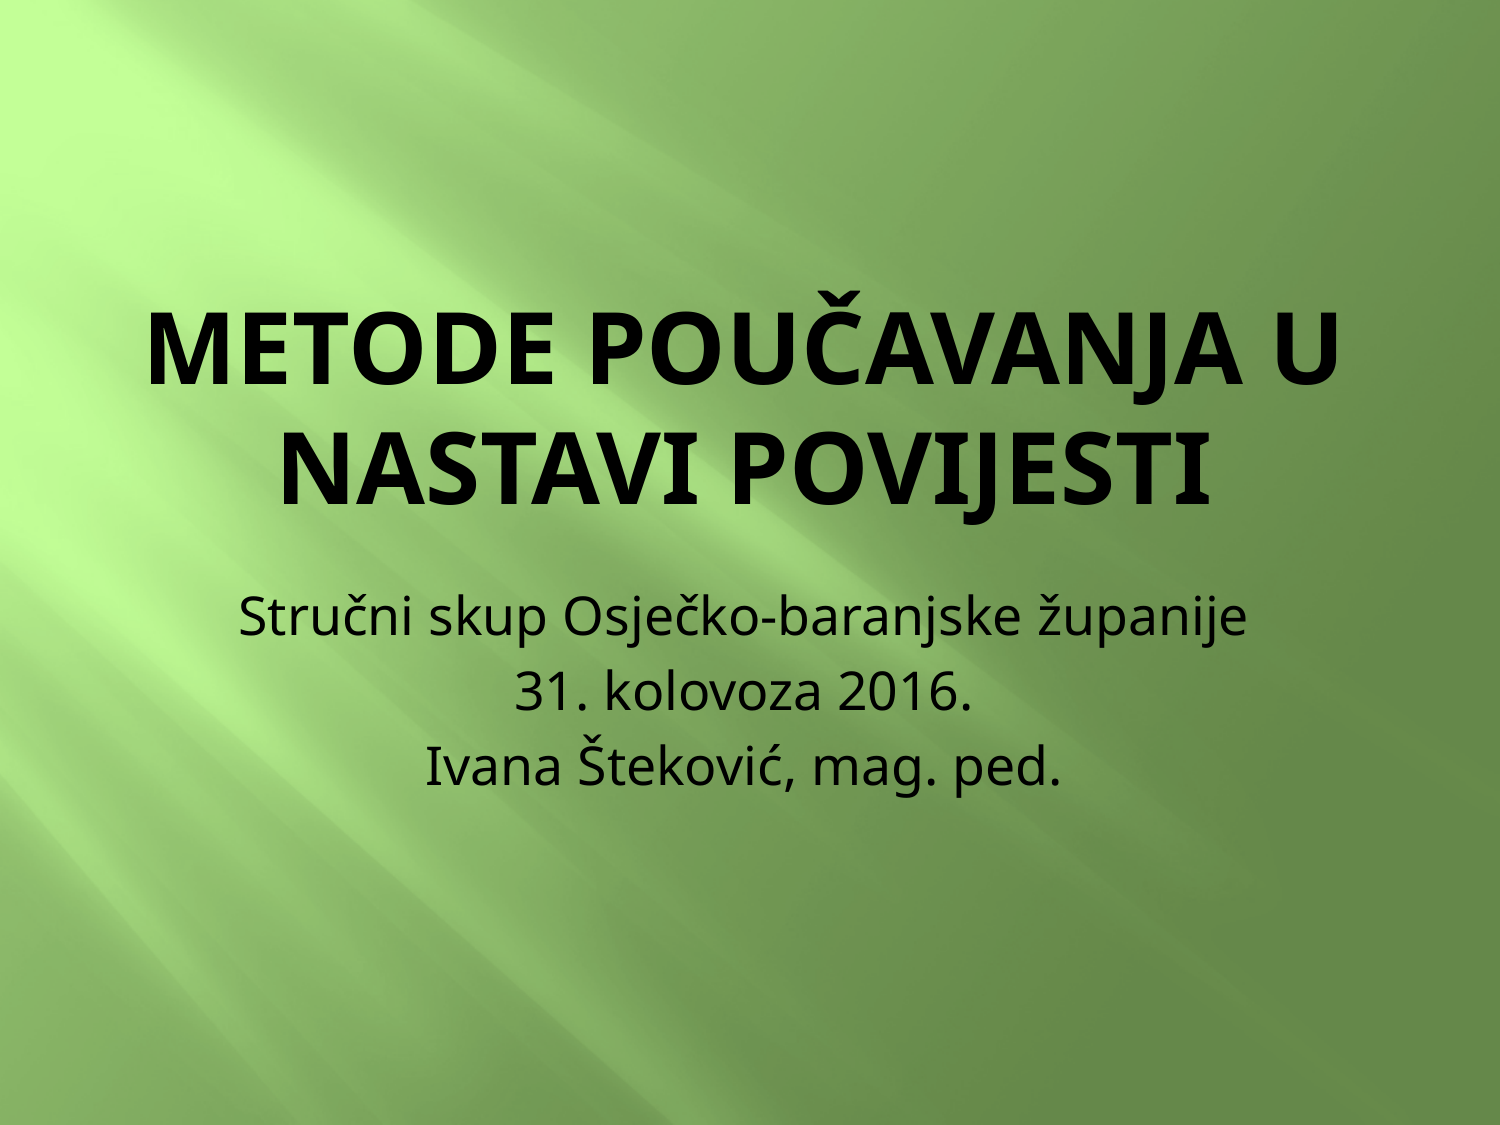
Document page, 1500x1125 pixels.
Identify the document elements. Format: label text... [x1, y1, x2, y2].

title METODE POUČAVANJA U NASTAVI POVIJESTI [69, 224, 1420, 525]
subtitle Stručni skup Osječko-baranjske županije 31. kolovoza 2016. Ivana Šteković, mag. ped. [219, 574, 1270, 862]
